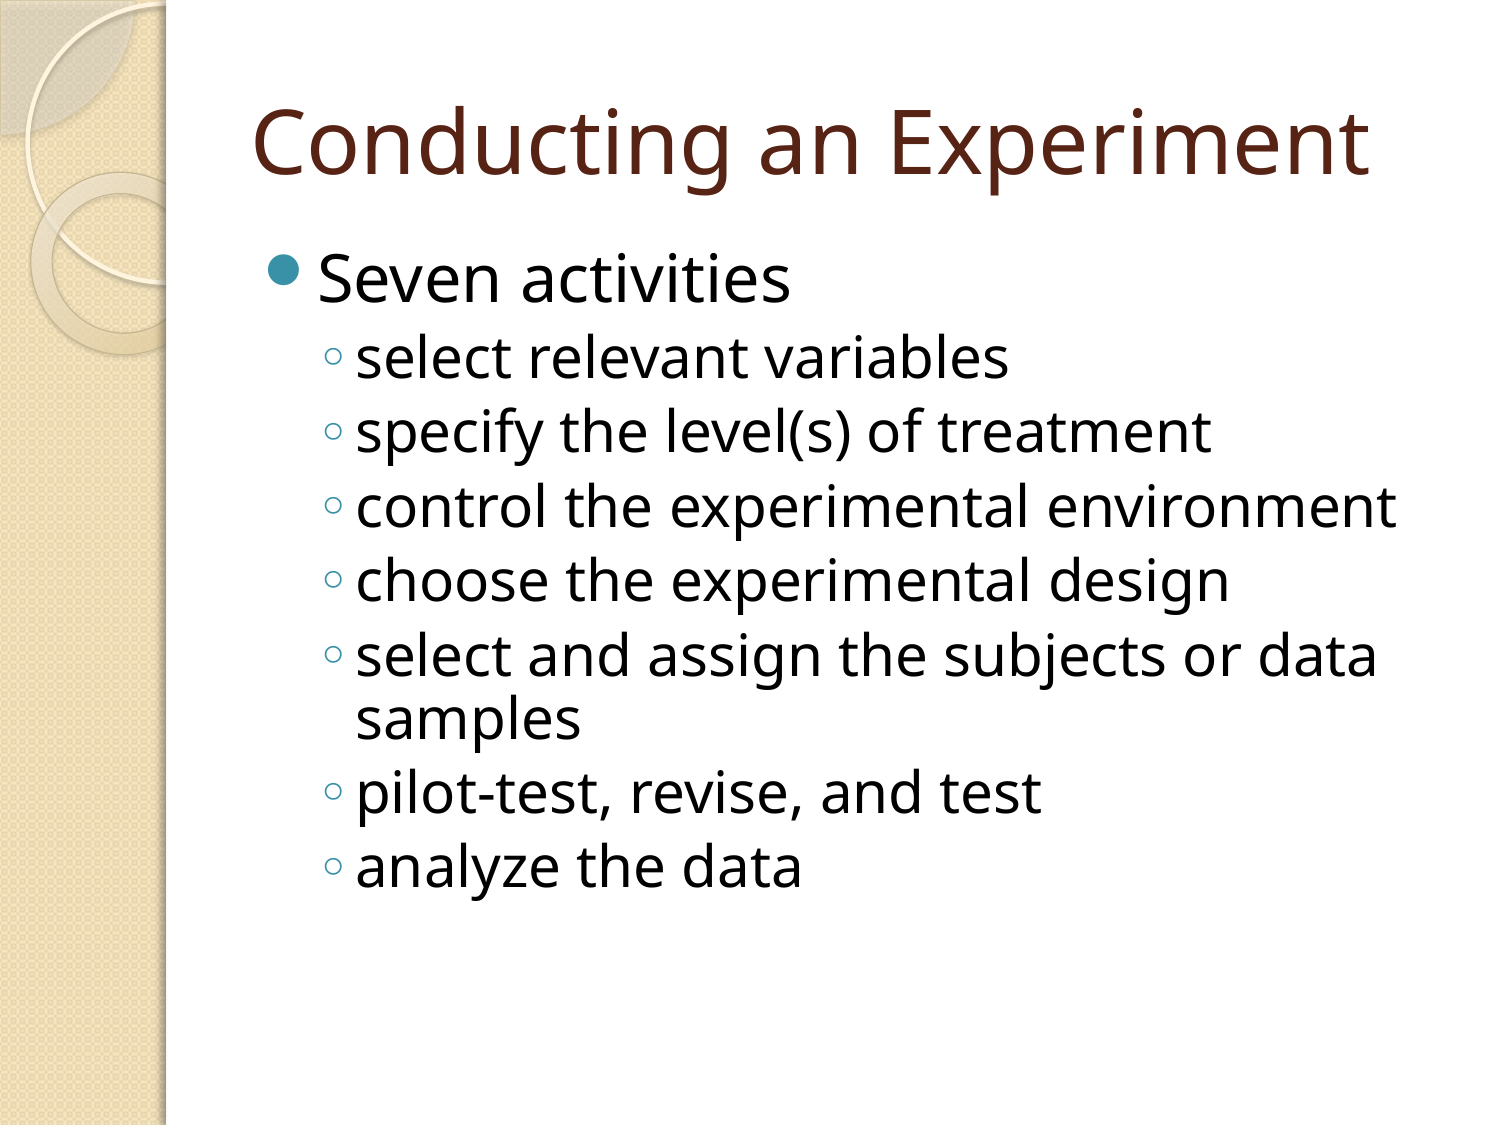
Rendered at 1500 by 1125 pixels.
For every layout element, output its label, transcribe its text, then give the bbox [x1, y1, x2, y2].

title Conducting an Experiment [235, 45, 1466, 233]
list Seven activities select relevant variables specify the level(s) of treatment control the experimental environment choose the experimental design select and assign the subjects or data samples pilot-test, revise, and test analyze the data [235, 237, 1466, 1025]
